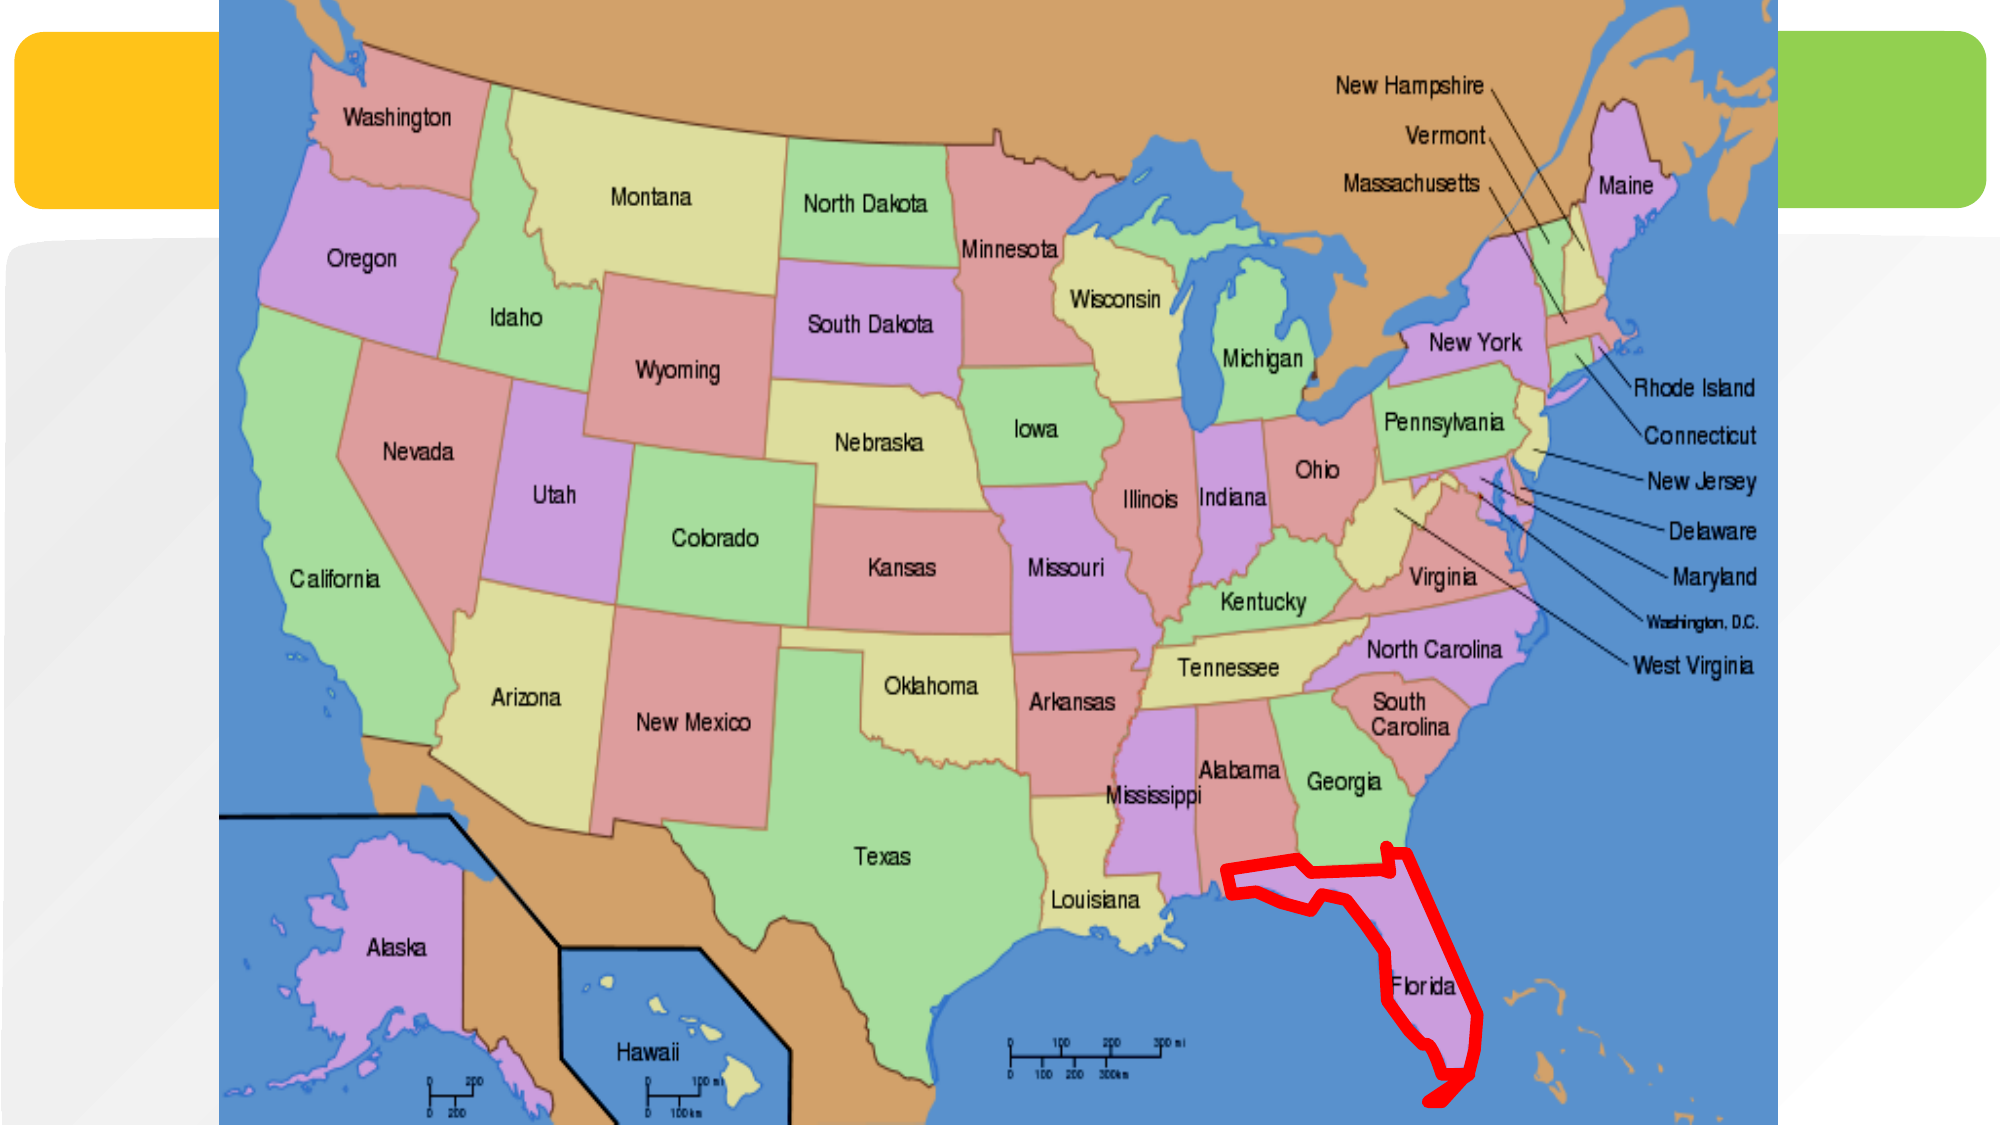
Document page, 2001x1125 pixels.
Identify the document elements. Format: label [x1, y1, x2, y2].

picture [218, 0, 1778, 1125]
